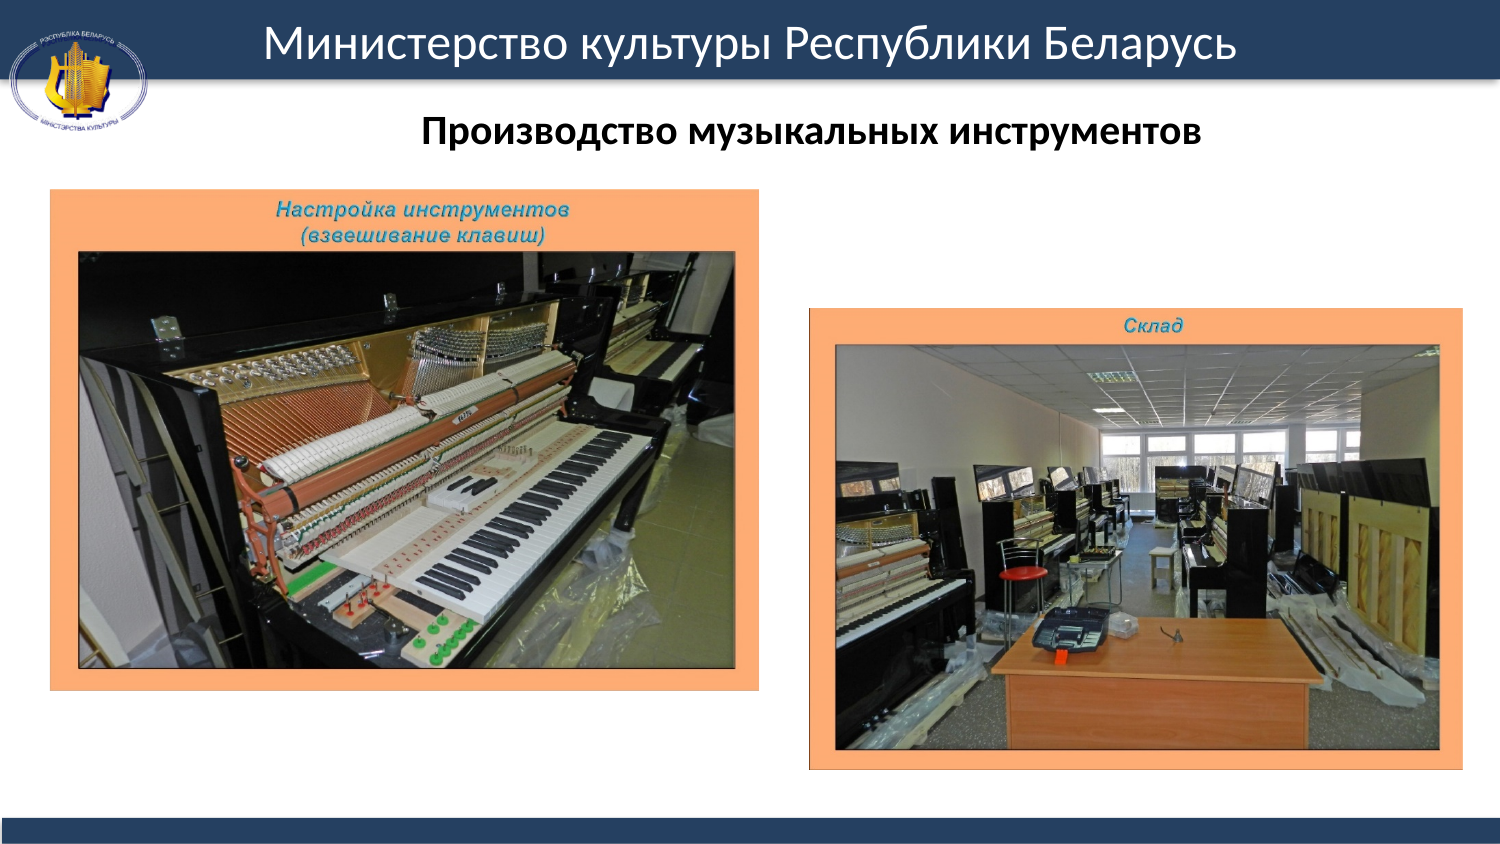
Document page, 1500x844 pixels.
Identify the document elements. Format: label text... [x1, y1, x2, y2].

picture [808, 307, 1463, 770]
picture [49, 188, 760, 691]
text_box [0, 816, 1500, 844]
text_box Министерство культуры Республики Беларусь [0, 0, 1500, 81]
text_box Производство музыкальных инструментов [406, 95, 1218, 211]
picture [9, 31, 146, 128]
